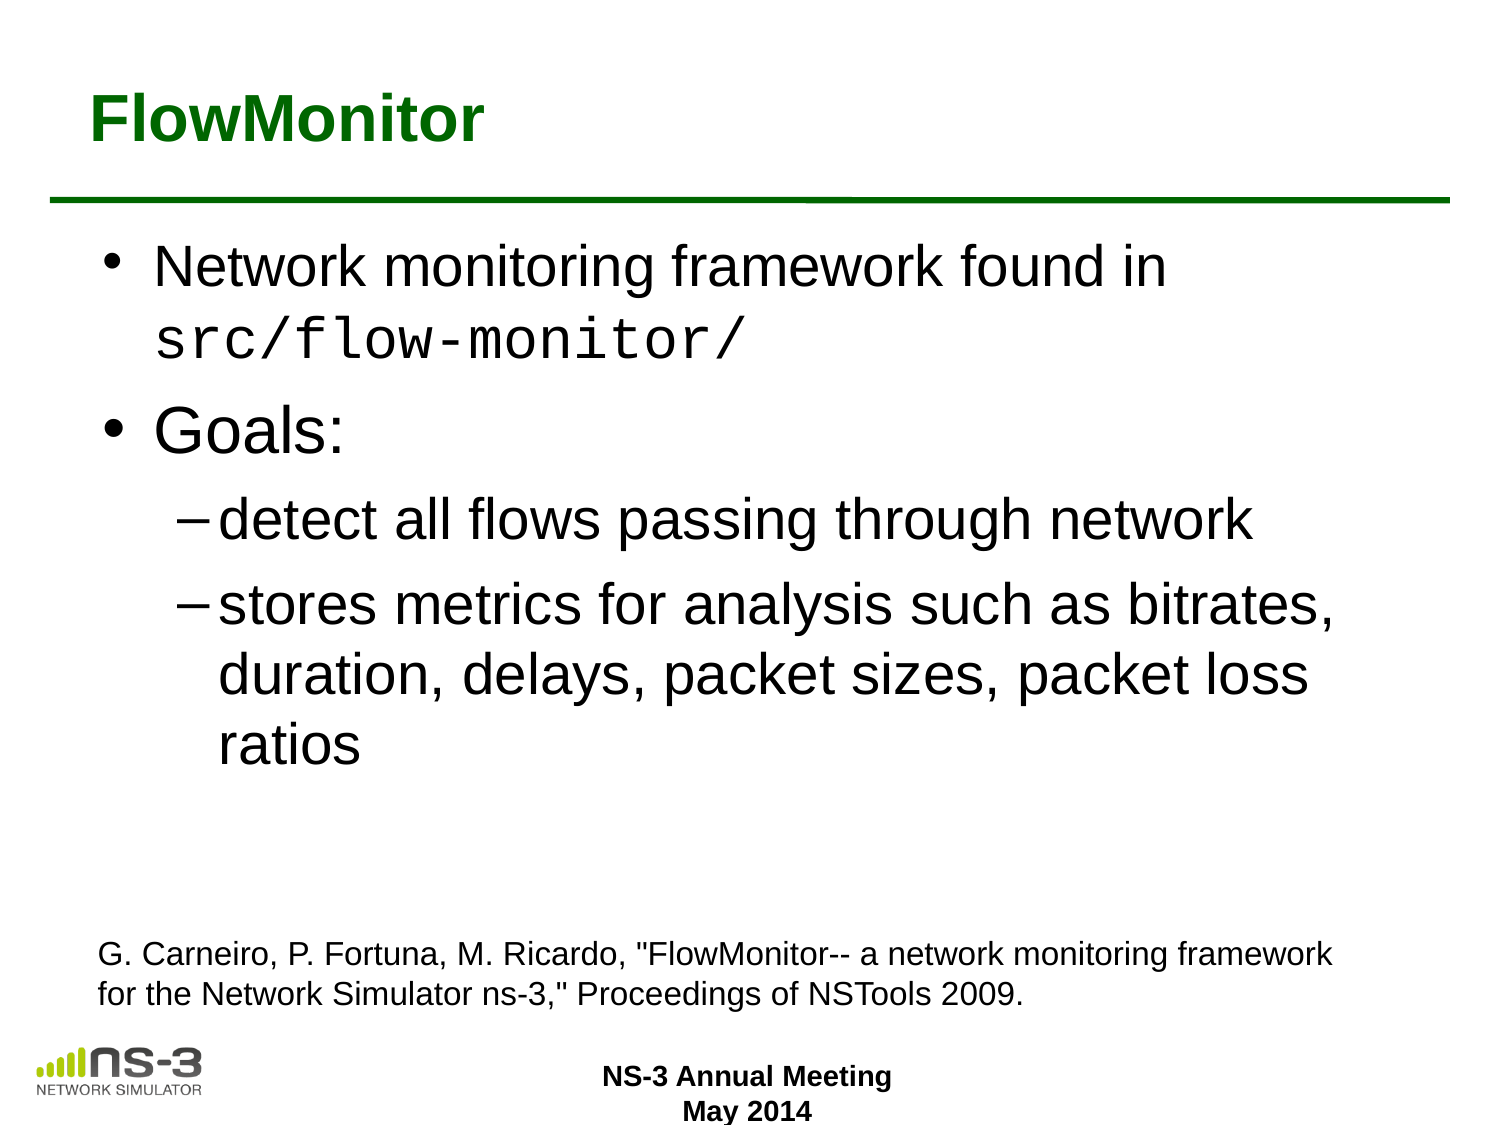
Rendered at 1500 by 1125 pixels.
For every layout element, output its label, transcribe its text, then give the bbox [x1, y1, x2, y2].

list Network monitoring framework found in src/flow-monitor/ Goals: detect all flows passing through network stores metrics for analysis such as bitrates, duration, delays, packet sizes, packet loss ratios [87, 212, 1433, 1012]
text_box G. Carneiro, P. Fortuna, M. Ricardo, "FlowMonitor-- a network monitoring framework for the Network Simulator ns-3," Proceedings of NSTools 2009. [83, 924, 1350, 1020]
picture [24, 1017, 213, 1125]
footer NS-3 Annual Meeting May 2014 [512, 1049, 983, 1125]
title FlowMonitor [74, 44, 1421, 186]
